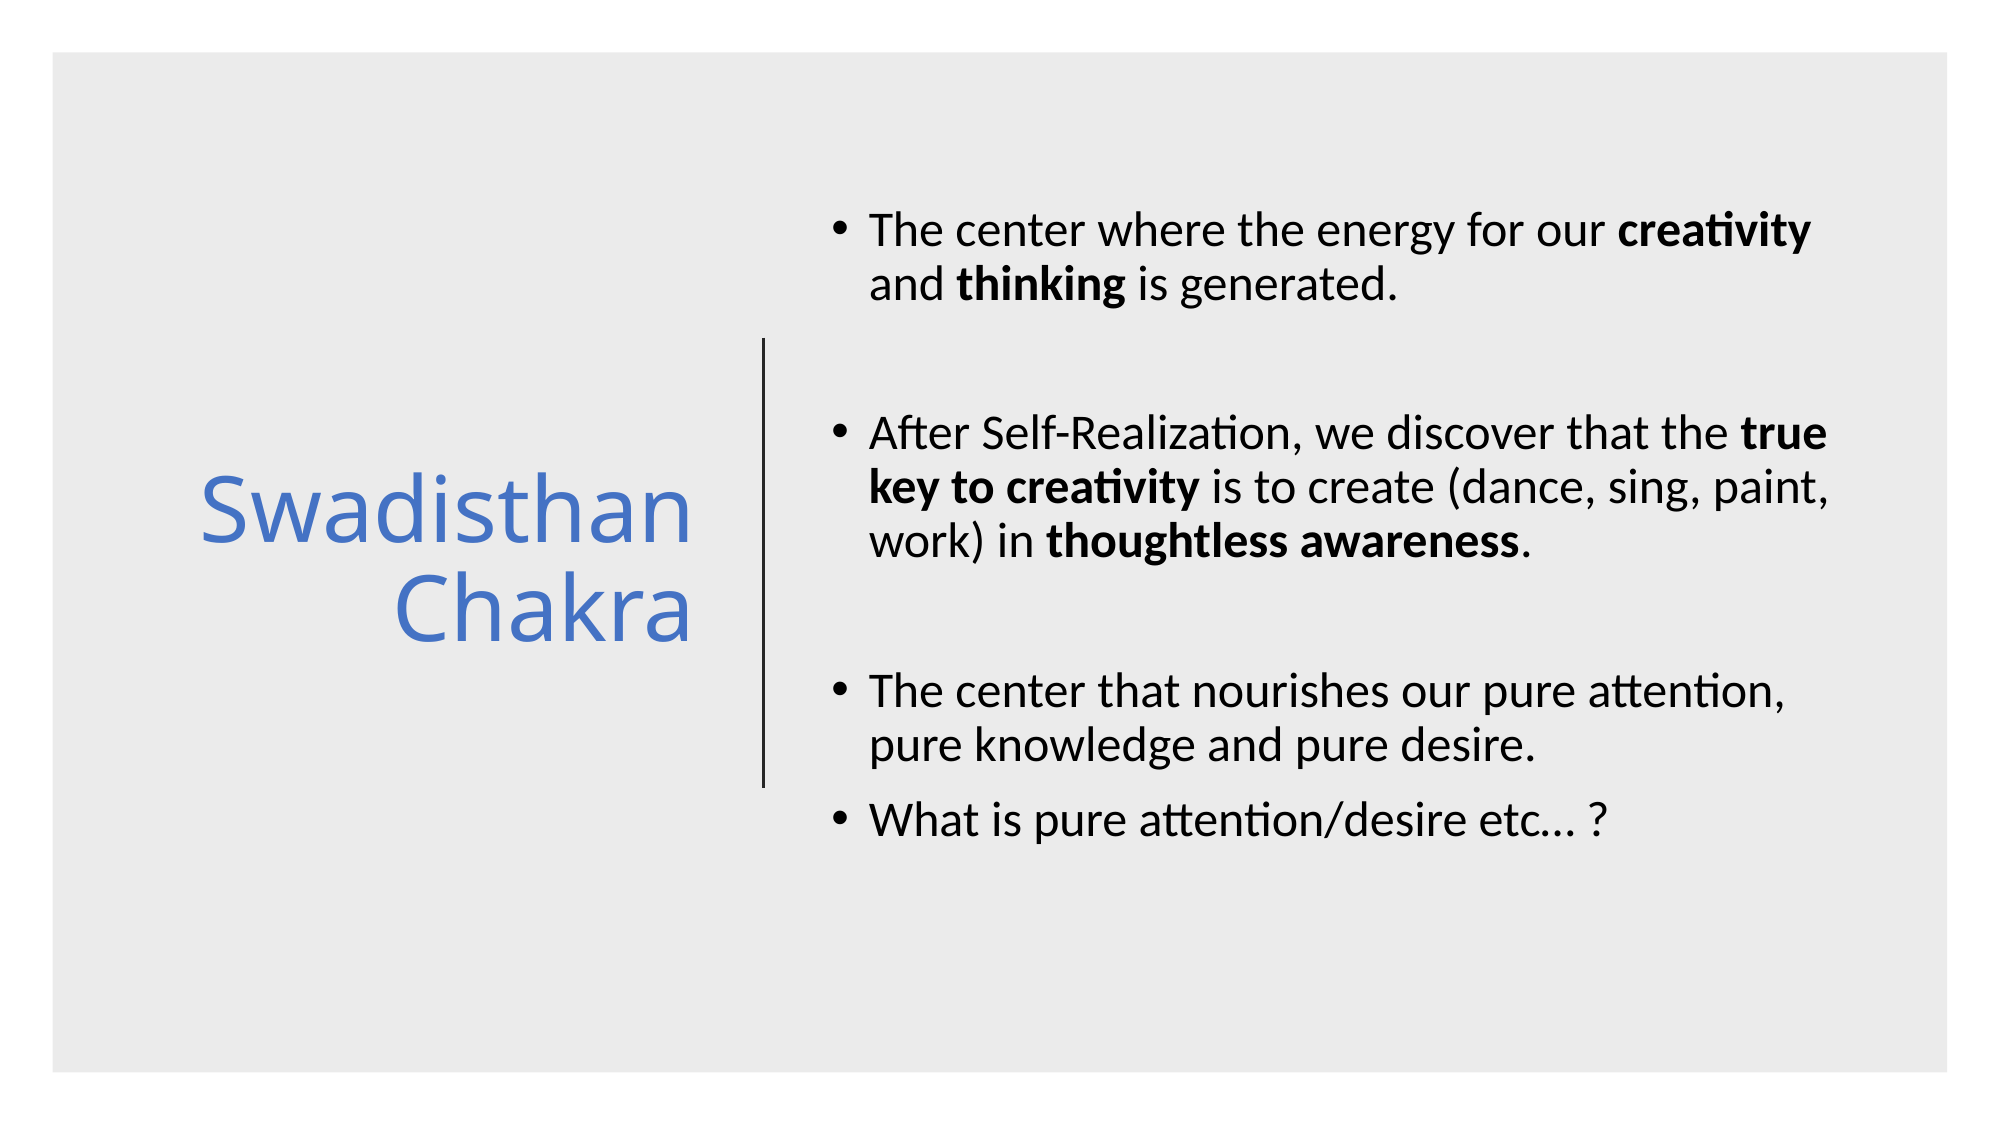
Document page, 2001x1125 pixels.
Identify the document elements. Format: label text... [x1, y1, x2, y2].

title Swadisthan Chakra [137, 158, 711, 967]
list The center where the energy for our creativity and thinking is generated. After Self-Realization, we discover that the true key to creativity is to create (dance, sing, paint, work) in thoughtless awareness. The center that nourishes our pure attention, pure knowledge and pure desire. What is pure attention/desire etc… ? [816, 158, 1863, 967]
text_box [52, 51, 1948, 1073]
